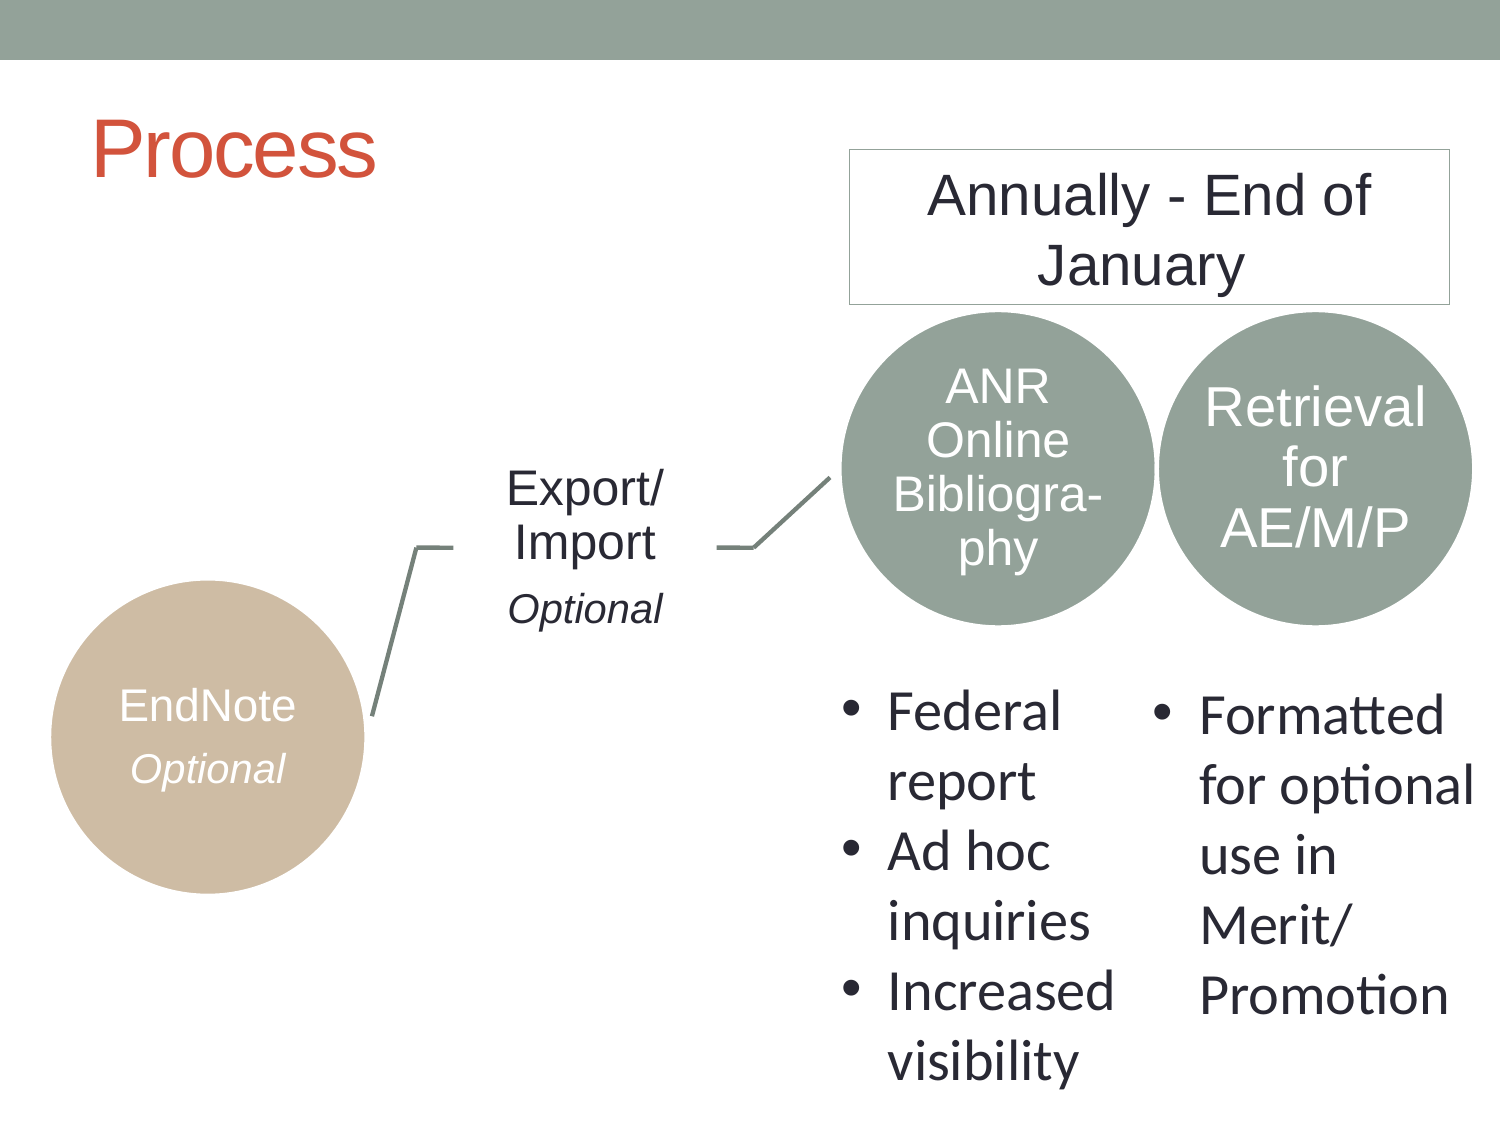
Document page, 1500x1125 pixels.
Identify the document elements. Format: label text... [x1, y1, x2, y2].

text_box Federal report Ad hoc inquiries Increased visibility [826, 933, 1138, 1100]
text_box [12, 12, 1476, 926]
text_box Formatted for optional use in Merit/ Promotion [1138, 669, 1500, 1034]
